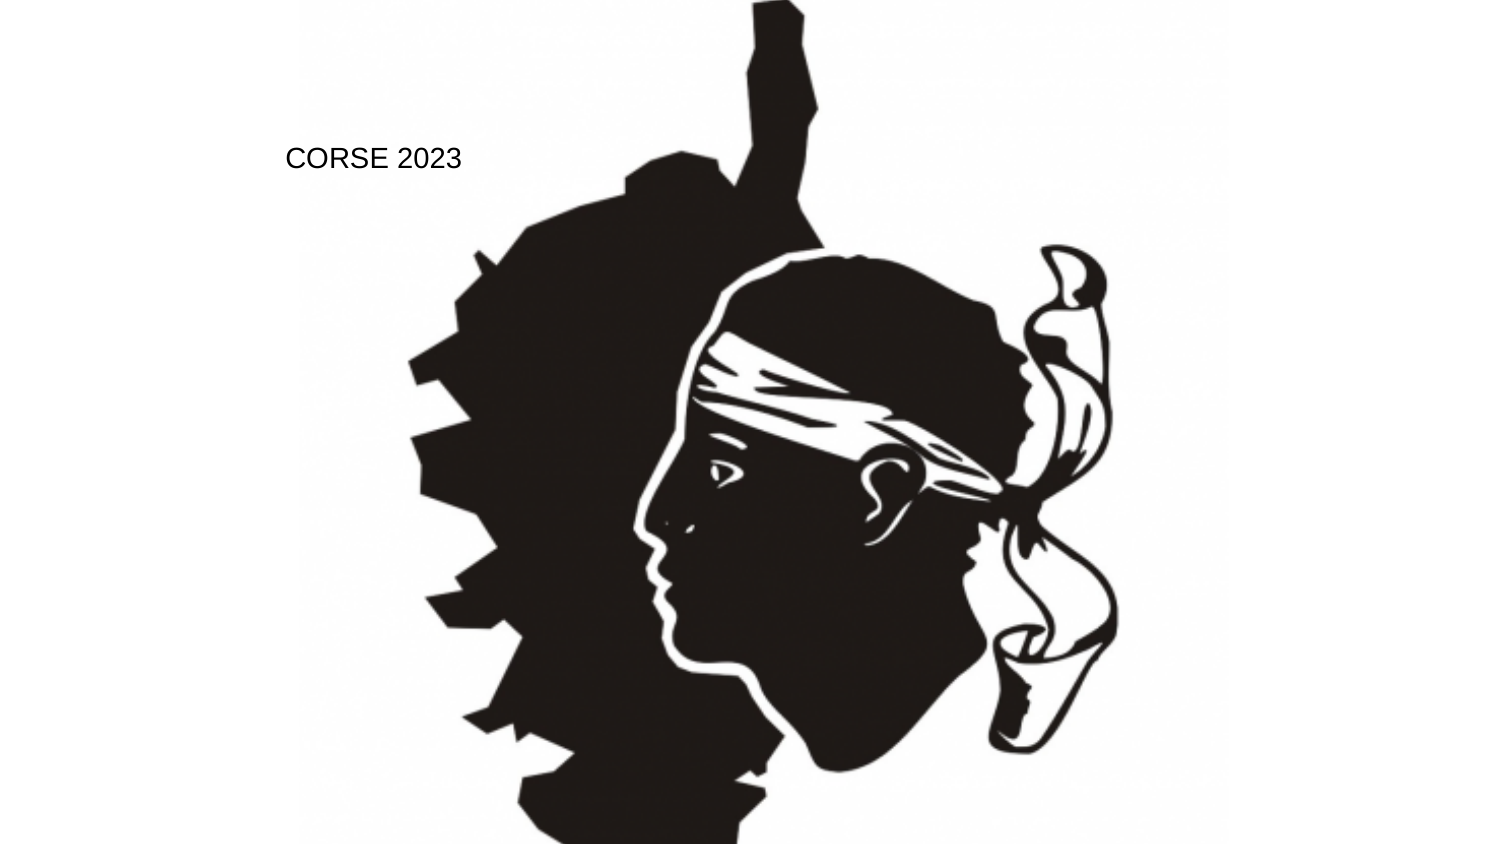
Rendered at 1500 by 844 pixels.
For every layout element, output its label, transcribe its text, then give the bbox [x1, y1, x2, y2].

text_box CORSE 2023 [270, 124, 293, 190]
picture [298, 0, 1230, 844]
